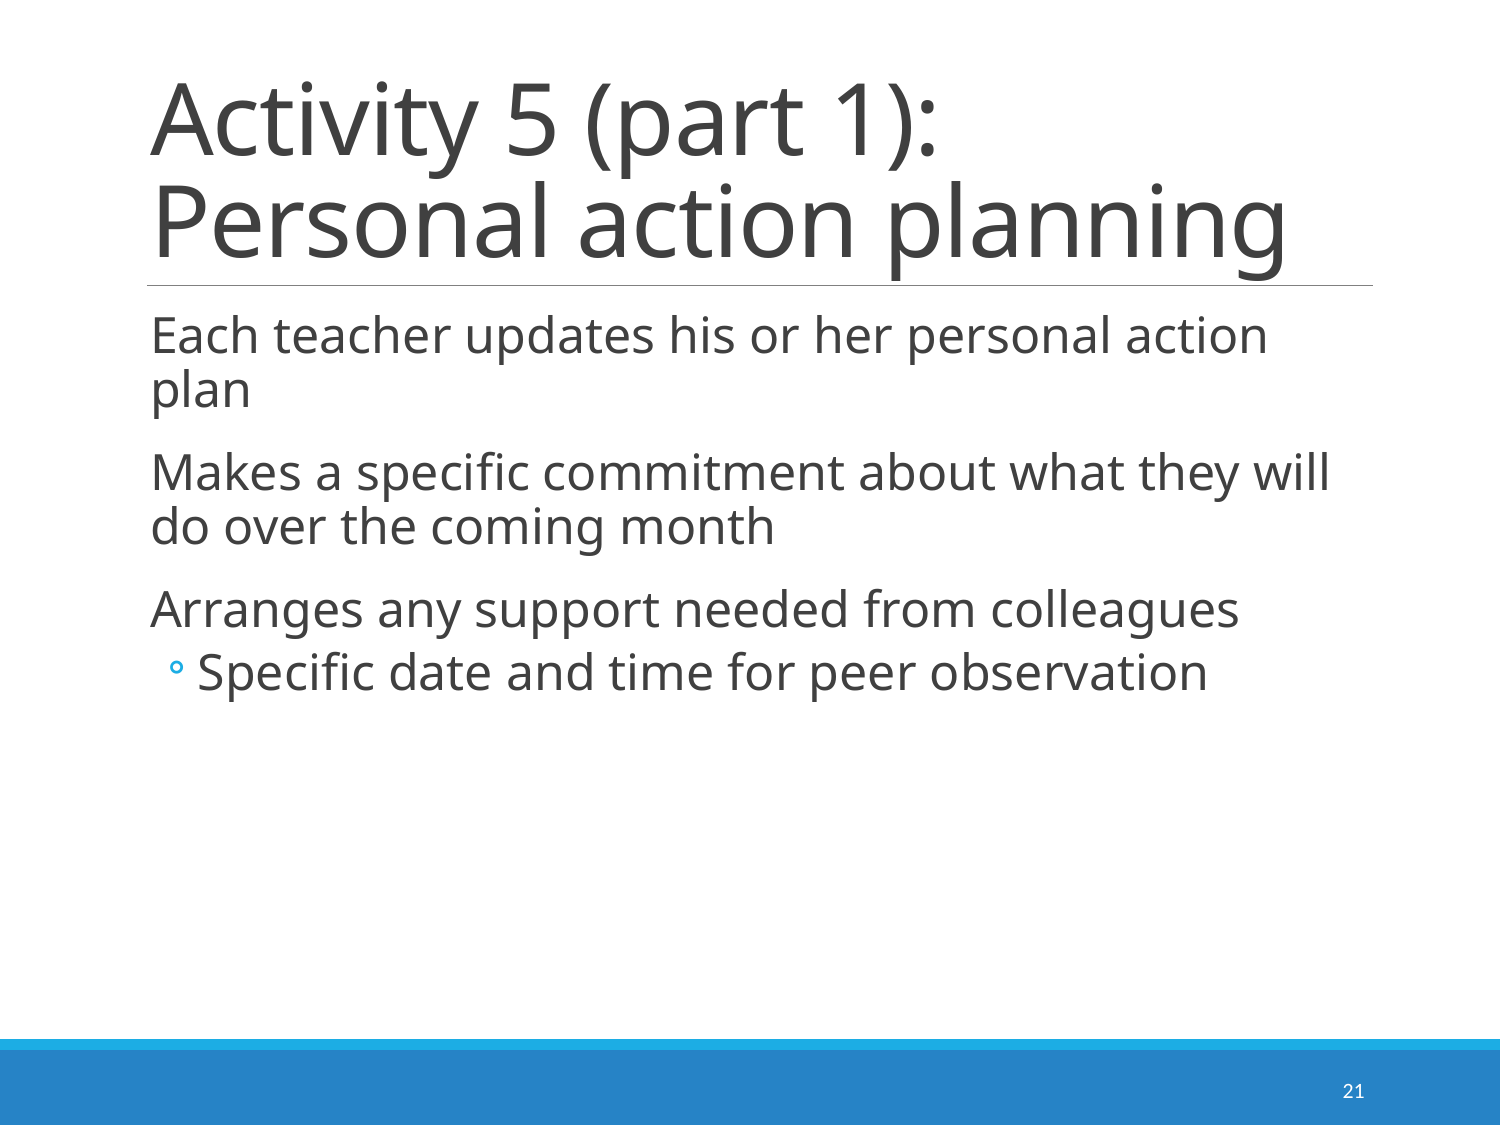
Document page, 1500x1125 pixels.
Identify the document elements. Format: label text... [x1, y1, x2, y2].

slide_number 21 [1218, 1059, 1380, 1120]
list Each teacher updates his or her personal action plan Makes a specific commitment about what they will do over the coming month Arranges any support needed from colleagues Specific date and time for peer observation [135, 302, 1373, 963]
title Activity 5 (part 1): Personal action planning [135, 47, 1373, 285]
